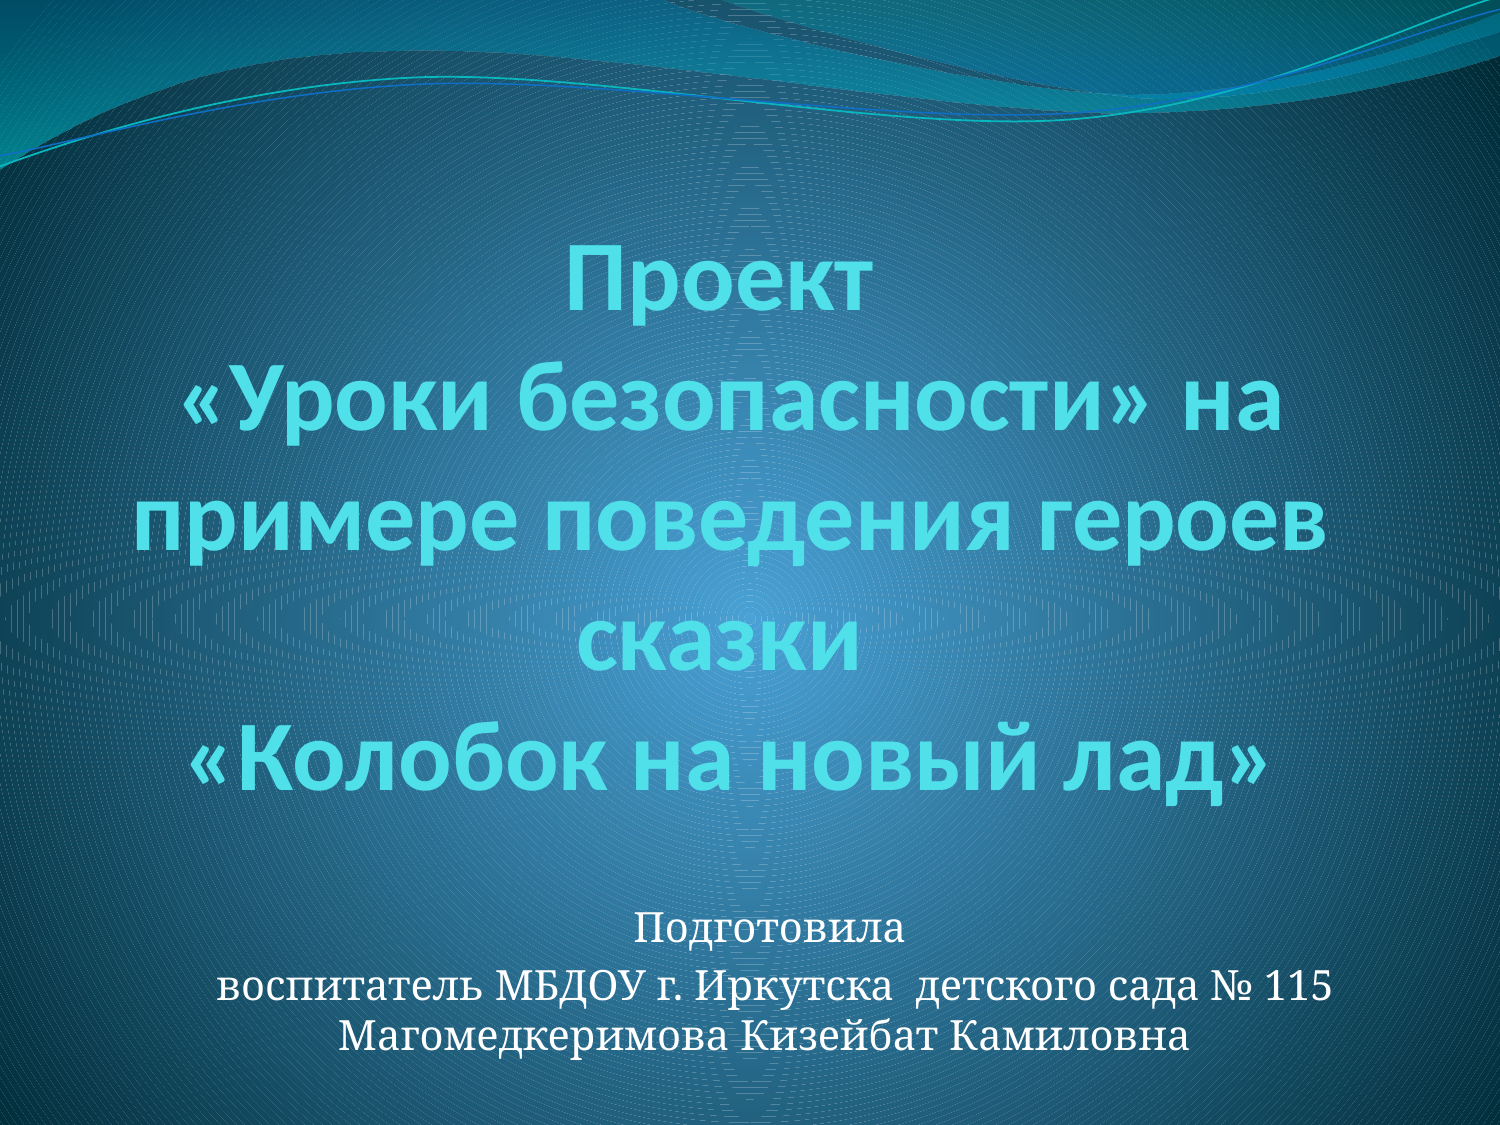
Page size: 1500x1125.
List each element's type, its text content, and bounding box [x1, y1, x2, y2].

title Проект «Уроки безопасности» на примере поведения героев сказки «Колобок на новый лад» [88, 196, 1377, 811]
subtitle Подготовила воспитатель МБДОУ г. Иркутска детского сада № 115 Магомедкеримова Кизейбат Камиловна [159, 893, 1400, 1071]
